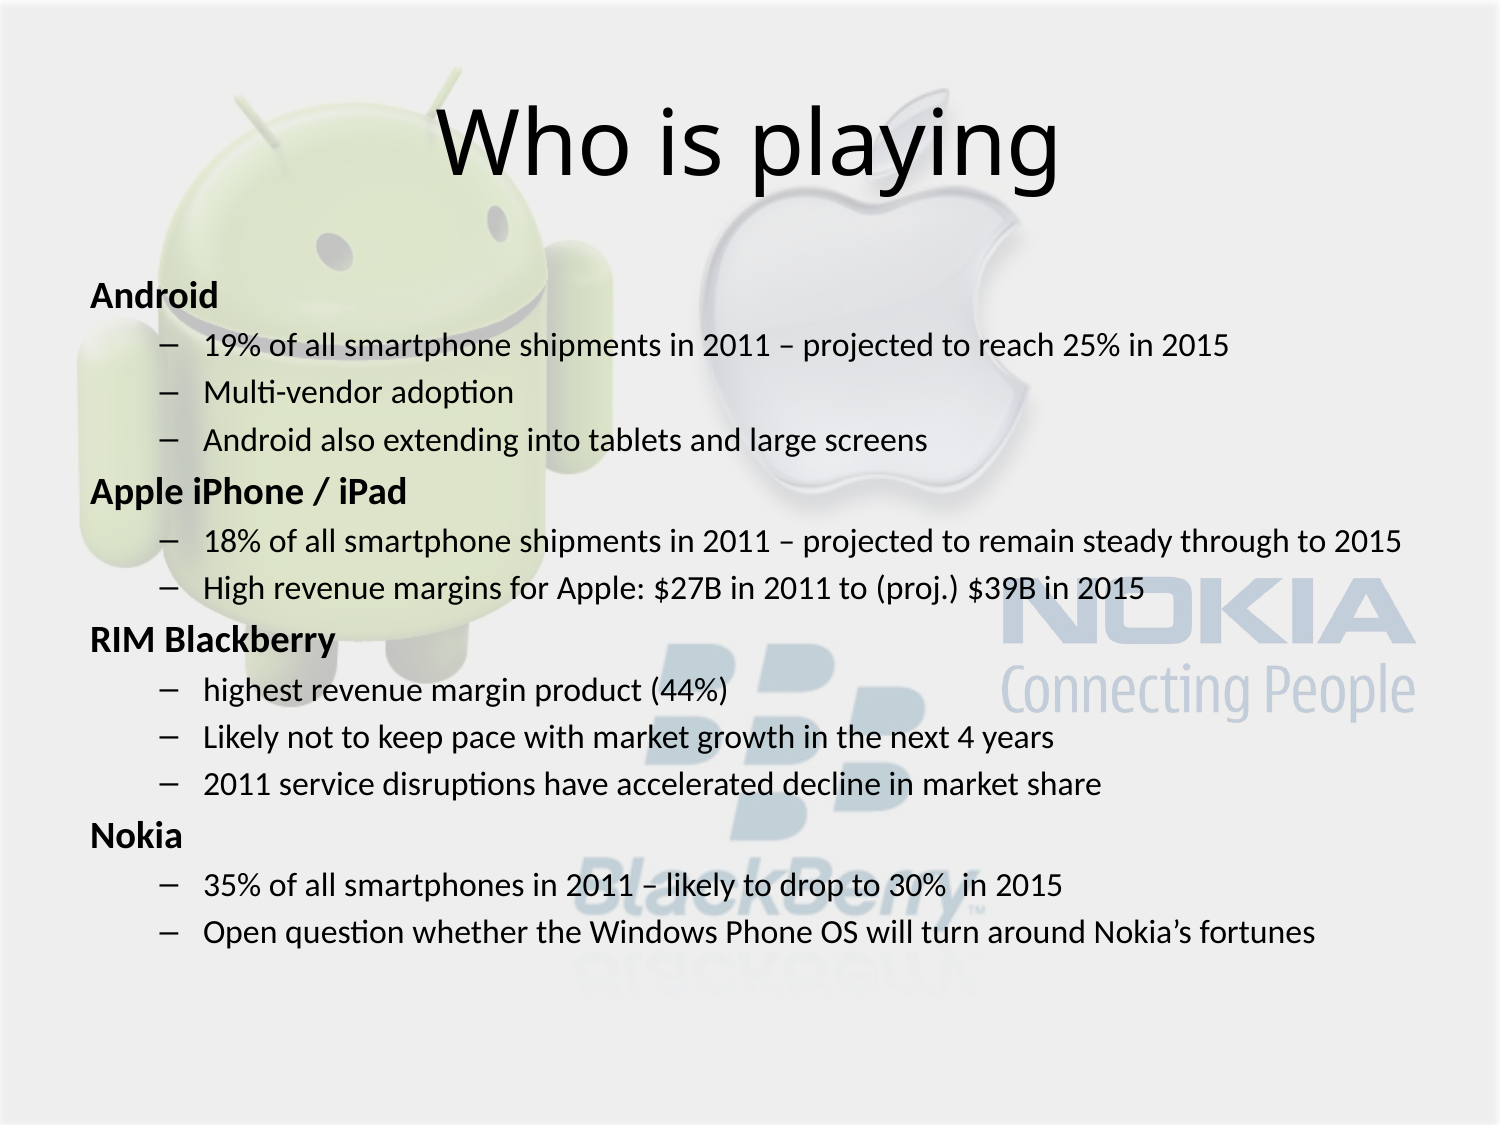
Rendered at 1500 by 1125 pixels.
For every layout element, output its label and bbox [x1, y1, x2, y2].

text_box [0, 0, 1500, 1125]
